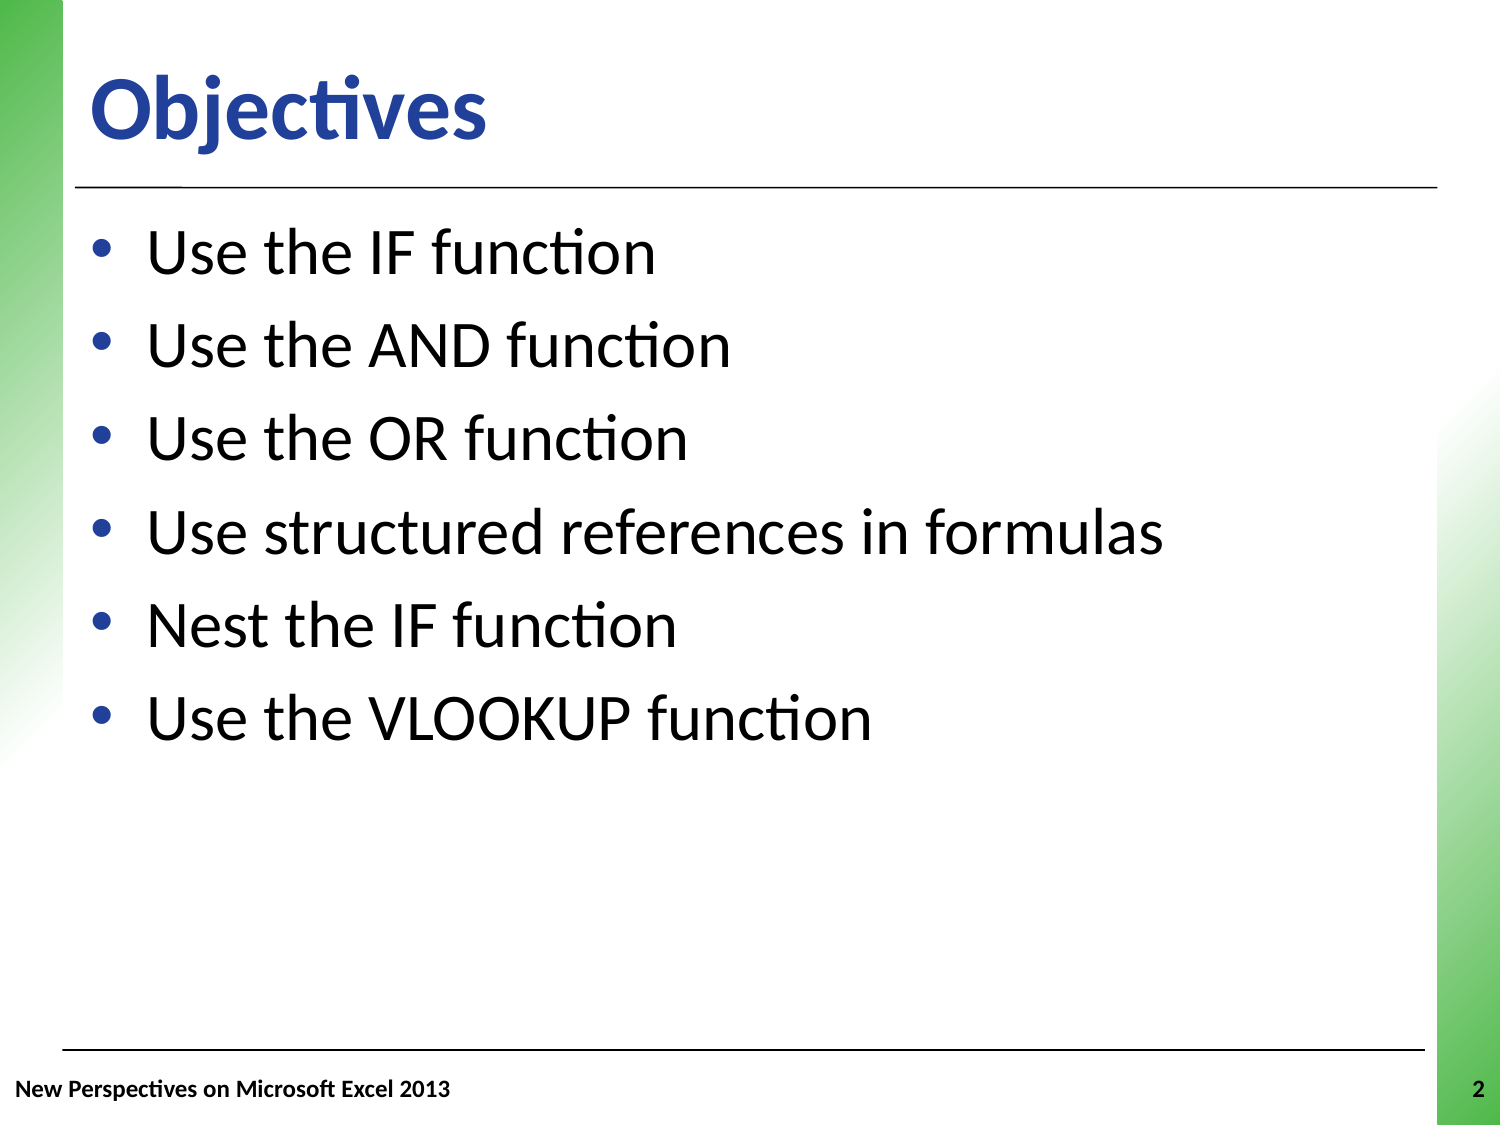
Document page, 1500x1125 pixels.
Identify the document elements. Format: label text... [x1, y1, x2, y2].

text_box [0, 1049, 1350, 1125]
title Objectives [74, 24, 1438, 181]
list Use the IF function Use the AND function Use the OR function Use structured references in formulas Nest the IF function Use the VLOOKUP function [74, 199, 1426, 1006]
slide_number 2 [1412, 1050, 1500, 1125]
